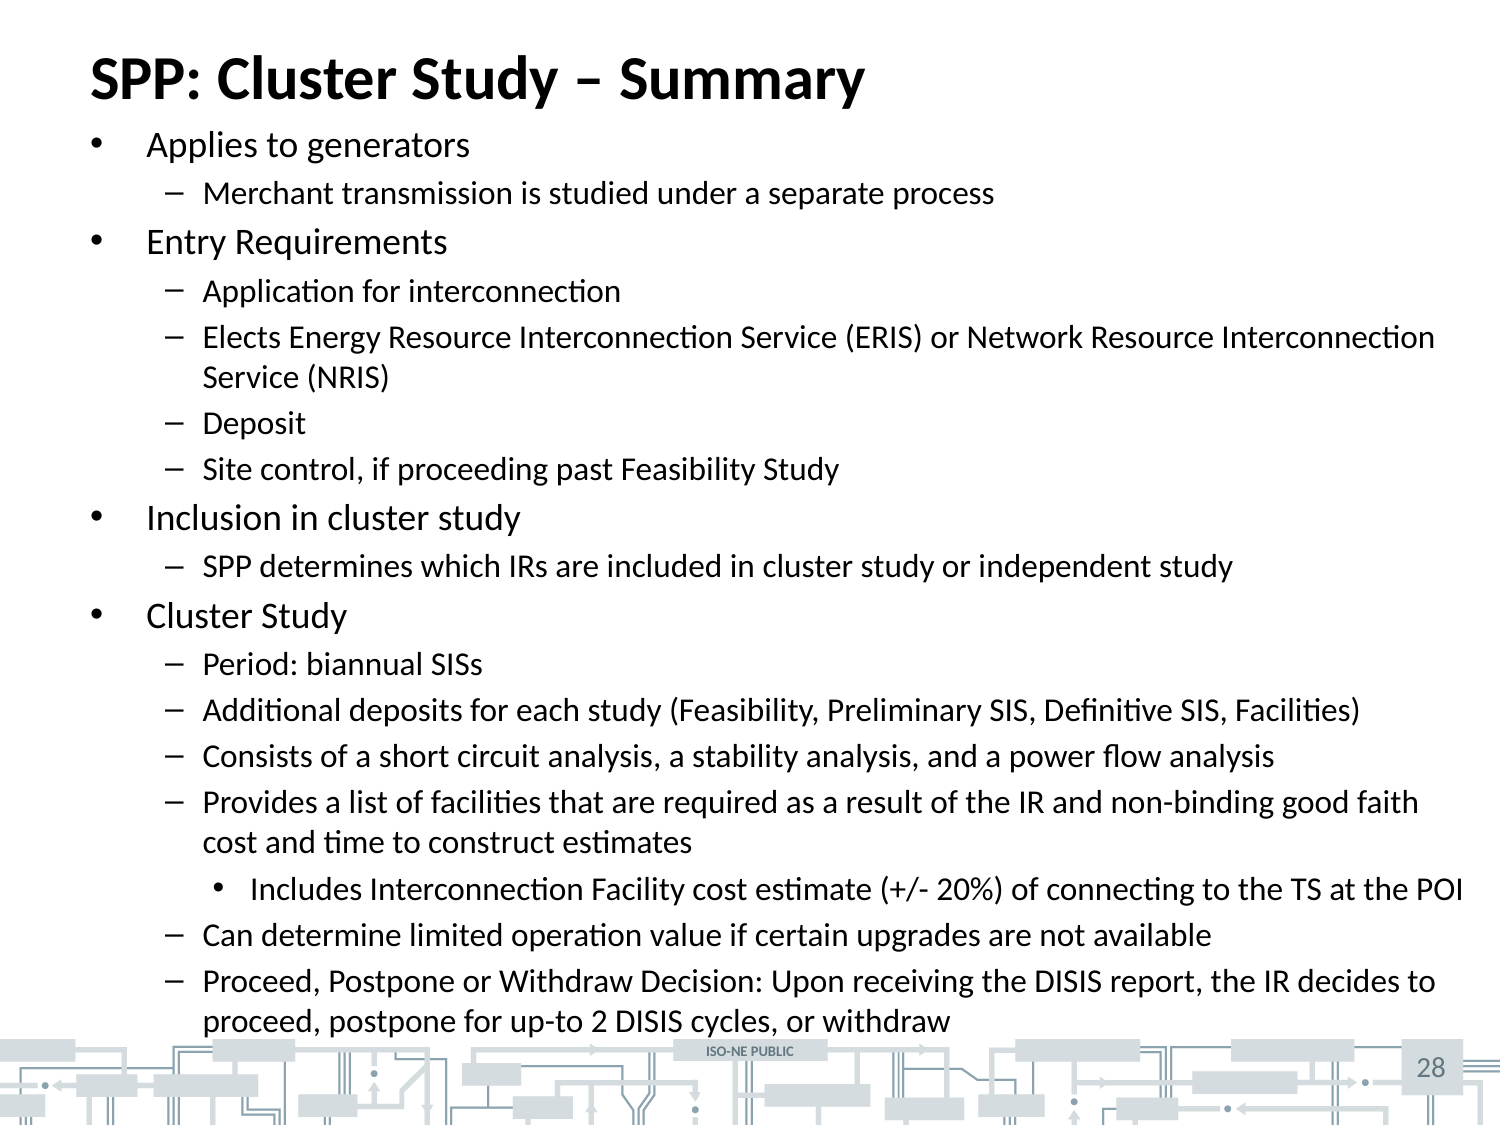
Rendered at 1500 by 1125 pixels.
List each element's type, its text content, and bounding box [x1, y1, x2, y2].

slide_number 28 [1400, 1044, 1463, 1088]
title SPP: Cluster Study – Summary [75, 24, 1475, 112]
picture [0, 1031, 1500, 1125]
list Applies to generators Merchant transmission is studied under a separate process Entry Requirements Application for interconnection Elects Energy Resource Interconnection Service (ERIS) or Network Resource Interconnection Service (NRIS) Deposit Site control, if proceeding past Feasibility Study Inclusion in cluster study SPP determines which IRs are included in cluster study or independent study Cluster Study Period: biannual SISs Additional deposits for each study (Feasibility, Preliminary SIS, Definitive SIS, Facilities) Consists of a short circuit analysis, a stability analysis, and a power flow analysis Provides a list of facilities that are required as a result of the IR and non-binding good faith cost and time to construct estimates Includes Interconnection Facility cost estimate (+/- 20%) of connecting to the TS at the POI Can determine limited operation value if certain upgrades are not available Proceed, Postpone or Withdraw Decision: Upon receiving the DISIS report, the IR decides to proceed, postpone for up-to 2 DISIS cycles, or withdraw [75, 112, 1488, 1050]
